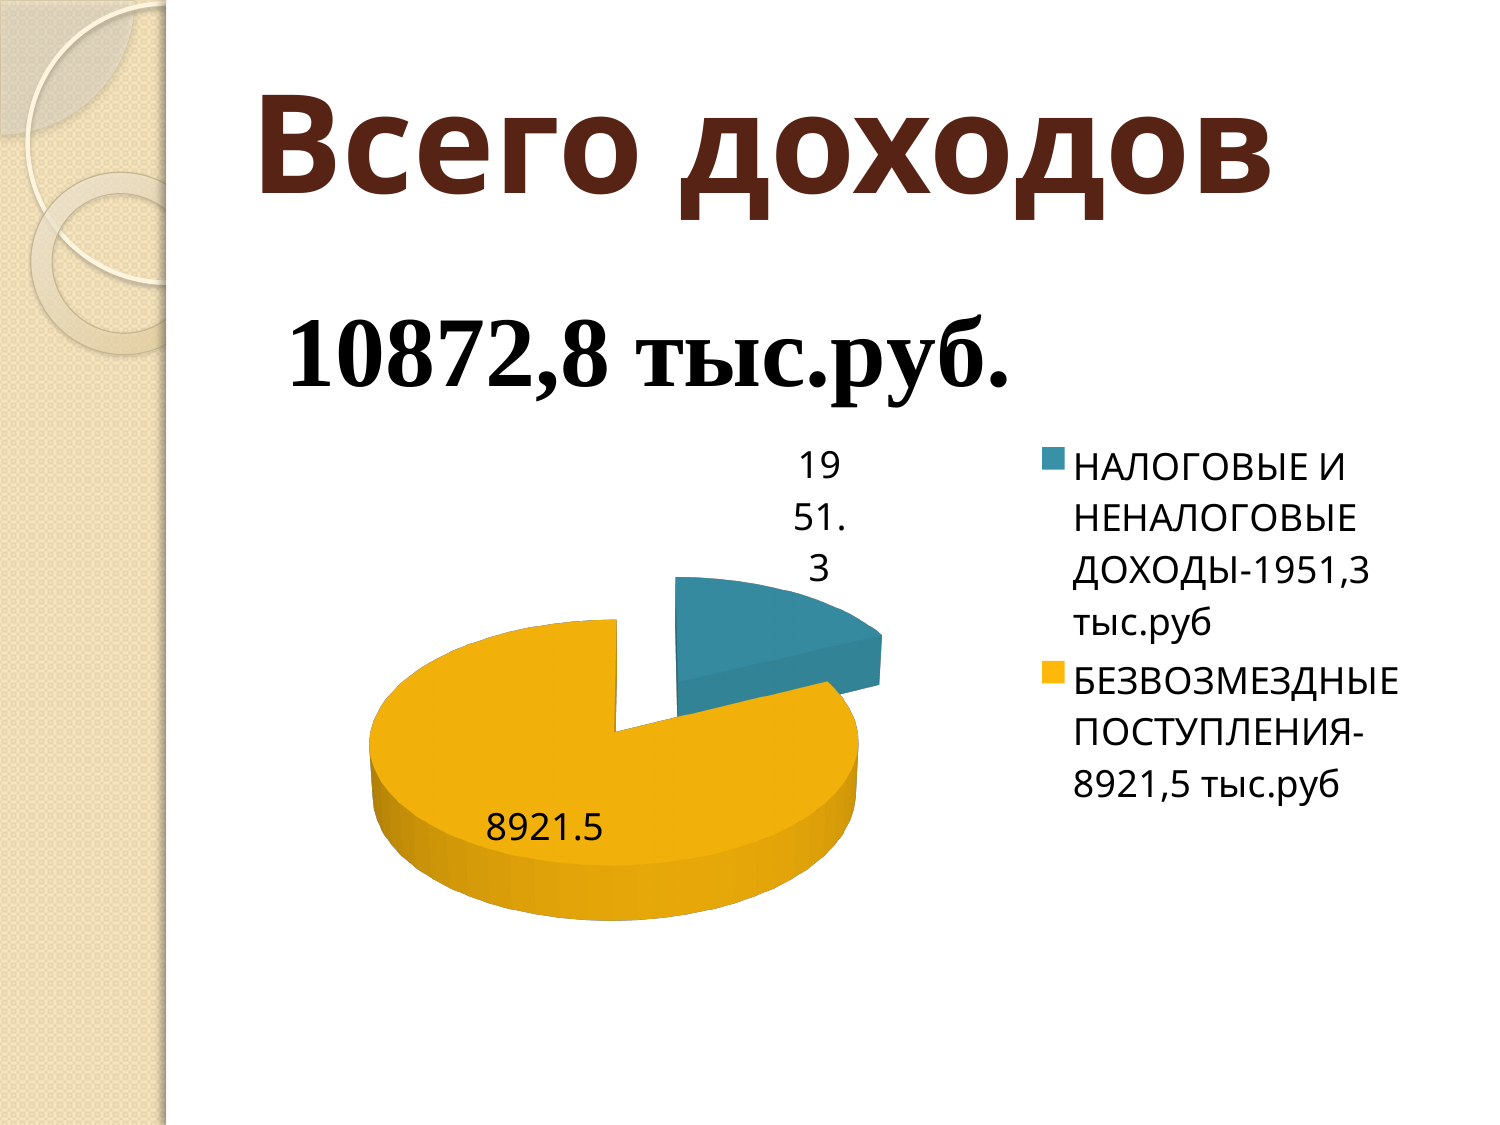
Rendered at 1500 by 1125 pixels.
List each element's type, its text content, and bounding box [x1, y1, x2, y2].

chart [249, 228, 1459, 1071]
title Всего доходов [235, 45, 1466, 233]
